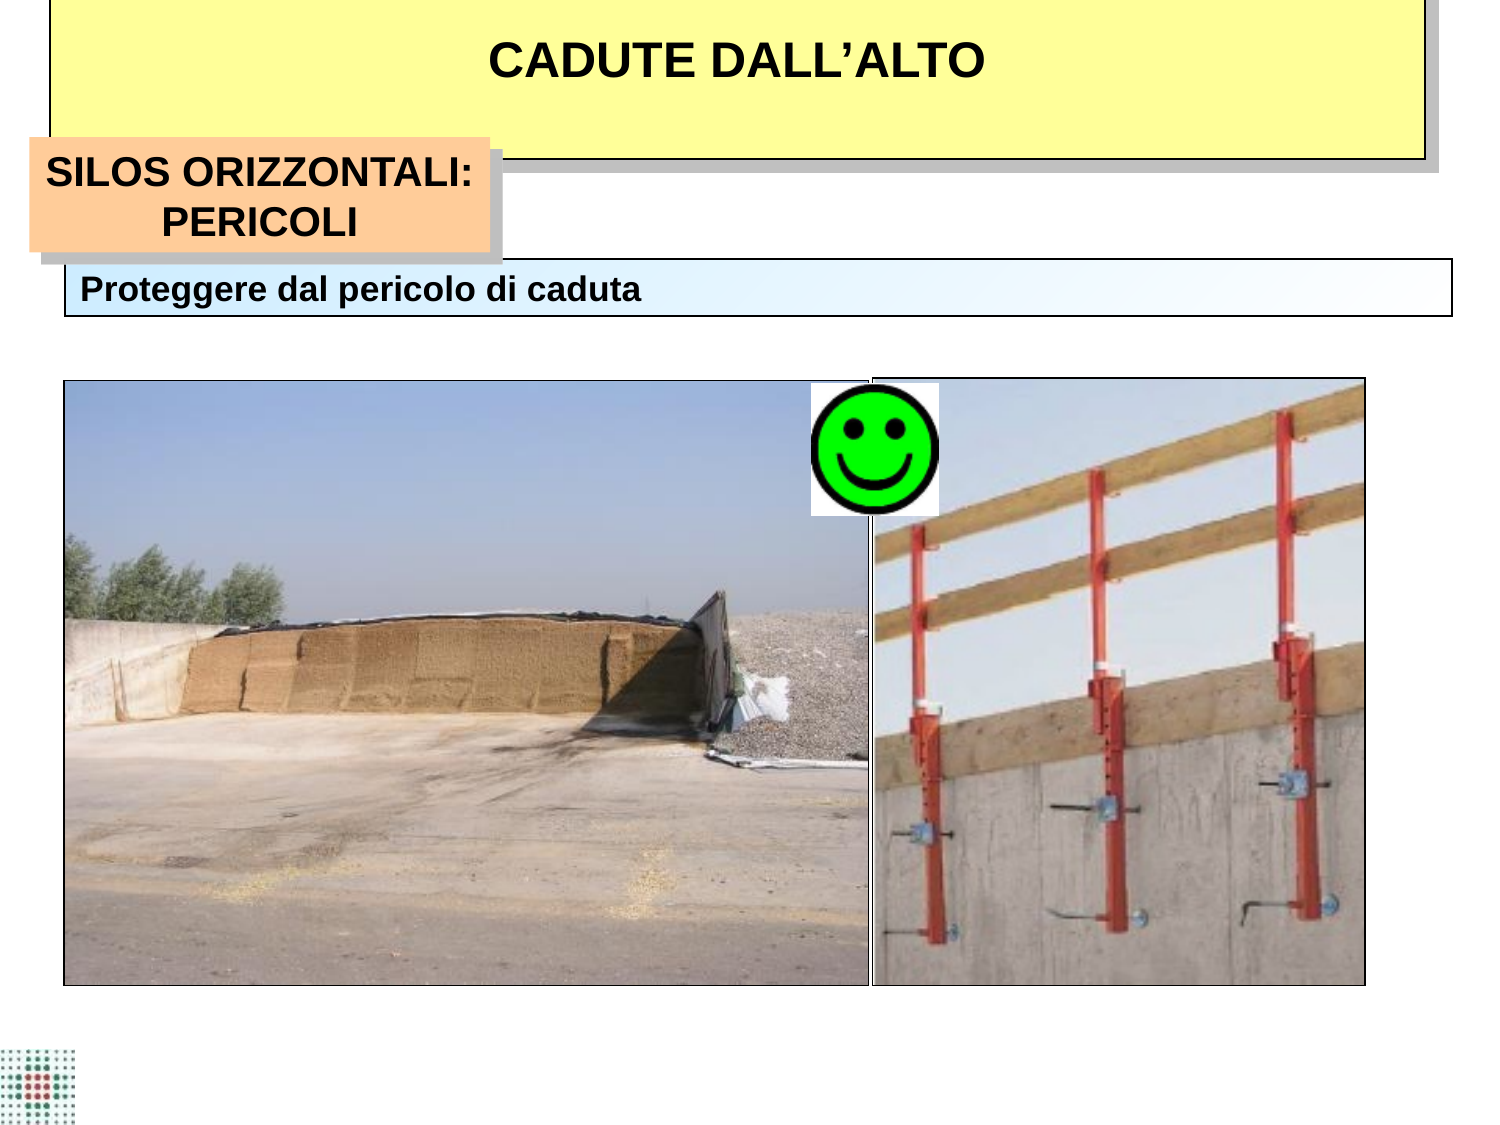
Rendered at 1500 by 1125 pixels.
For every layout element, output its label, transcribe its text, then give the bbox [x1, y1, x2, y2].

picture [64, 378, 1365, 985]
text_box SILOS ORIZZONTALI: PERICOLI [29, 137, 491, 253]
text_box Proteggere dal pericolo di caduta [64, 258, 1452, 317]
picture [0, 1049, 75, 1125]
title CADUTE DALL’ALTO [50, 0, 1425, 160]
